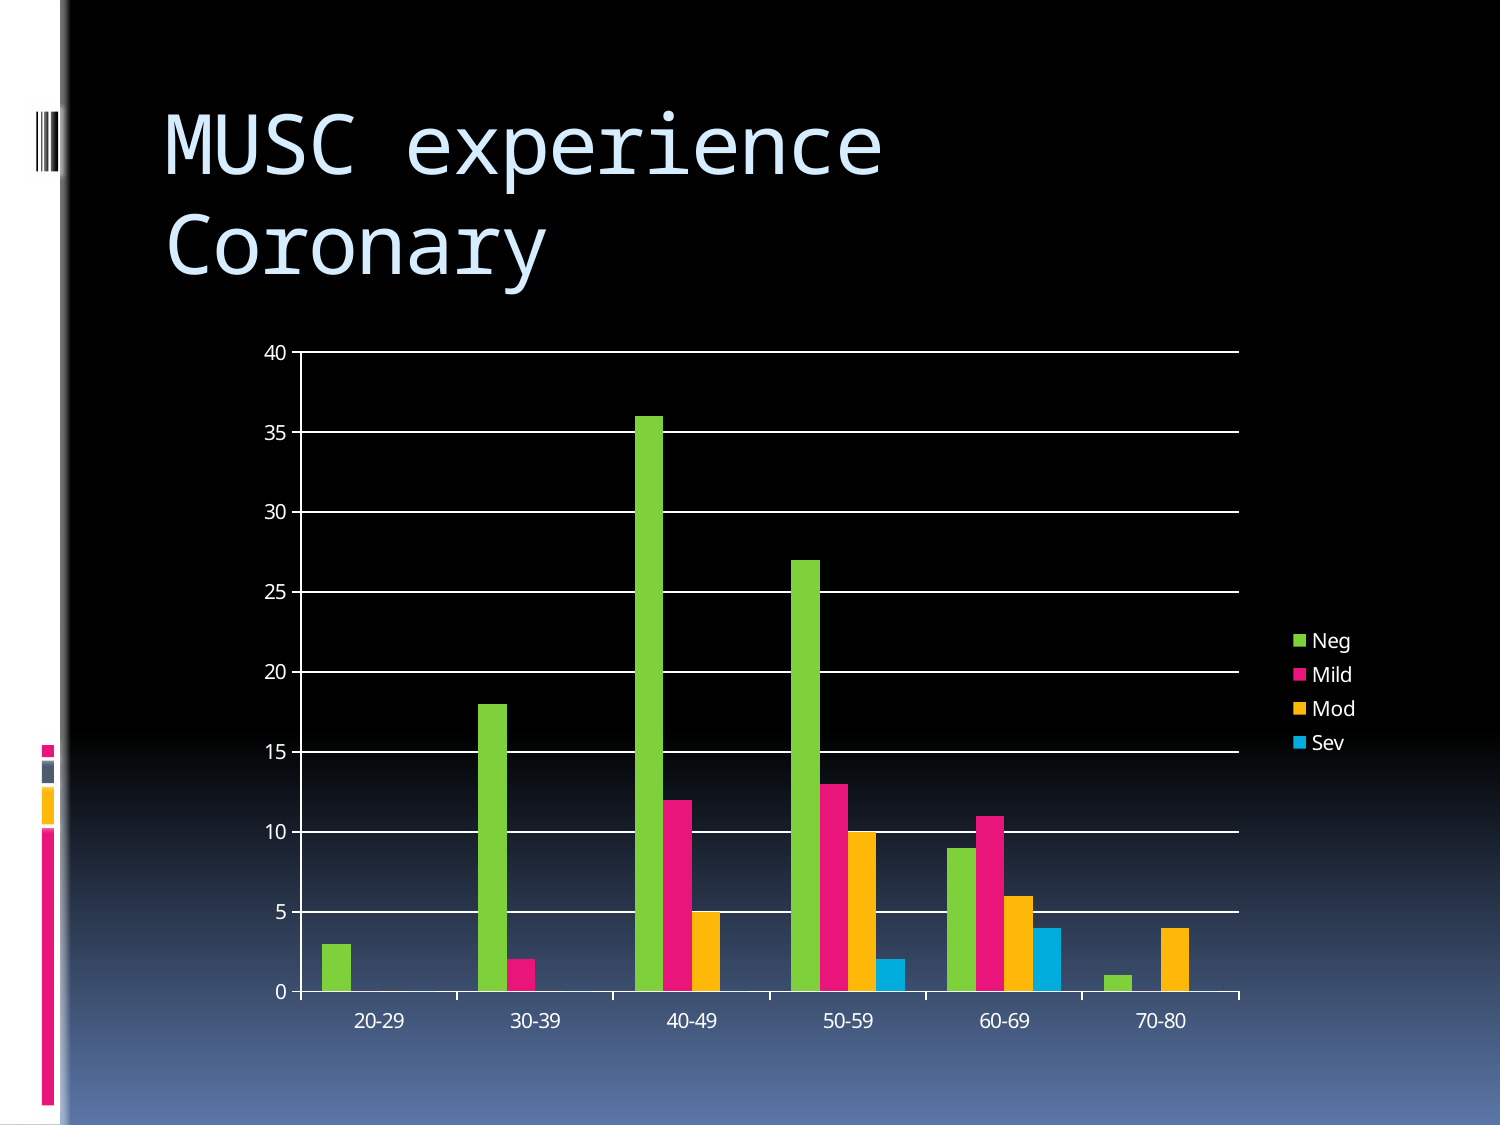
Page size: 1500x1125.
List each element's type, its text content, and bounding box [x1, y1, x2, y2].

chart [236, 332, 1376, 1051]
title MUSC experience Coronary [150, 83, 1425, 234]
